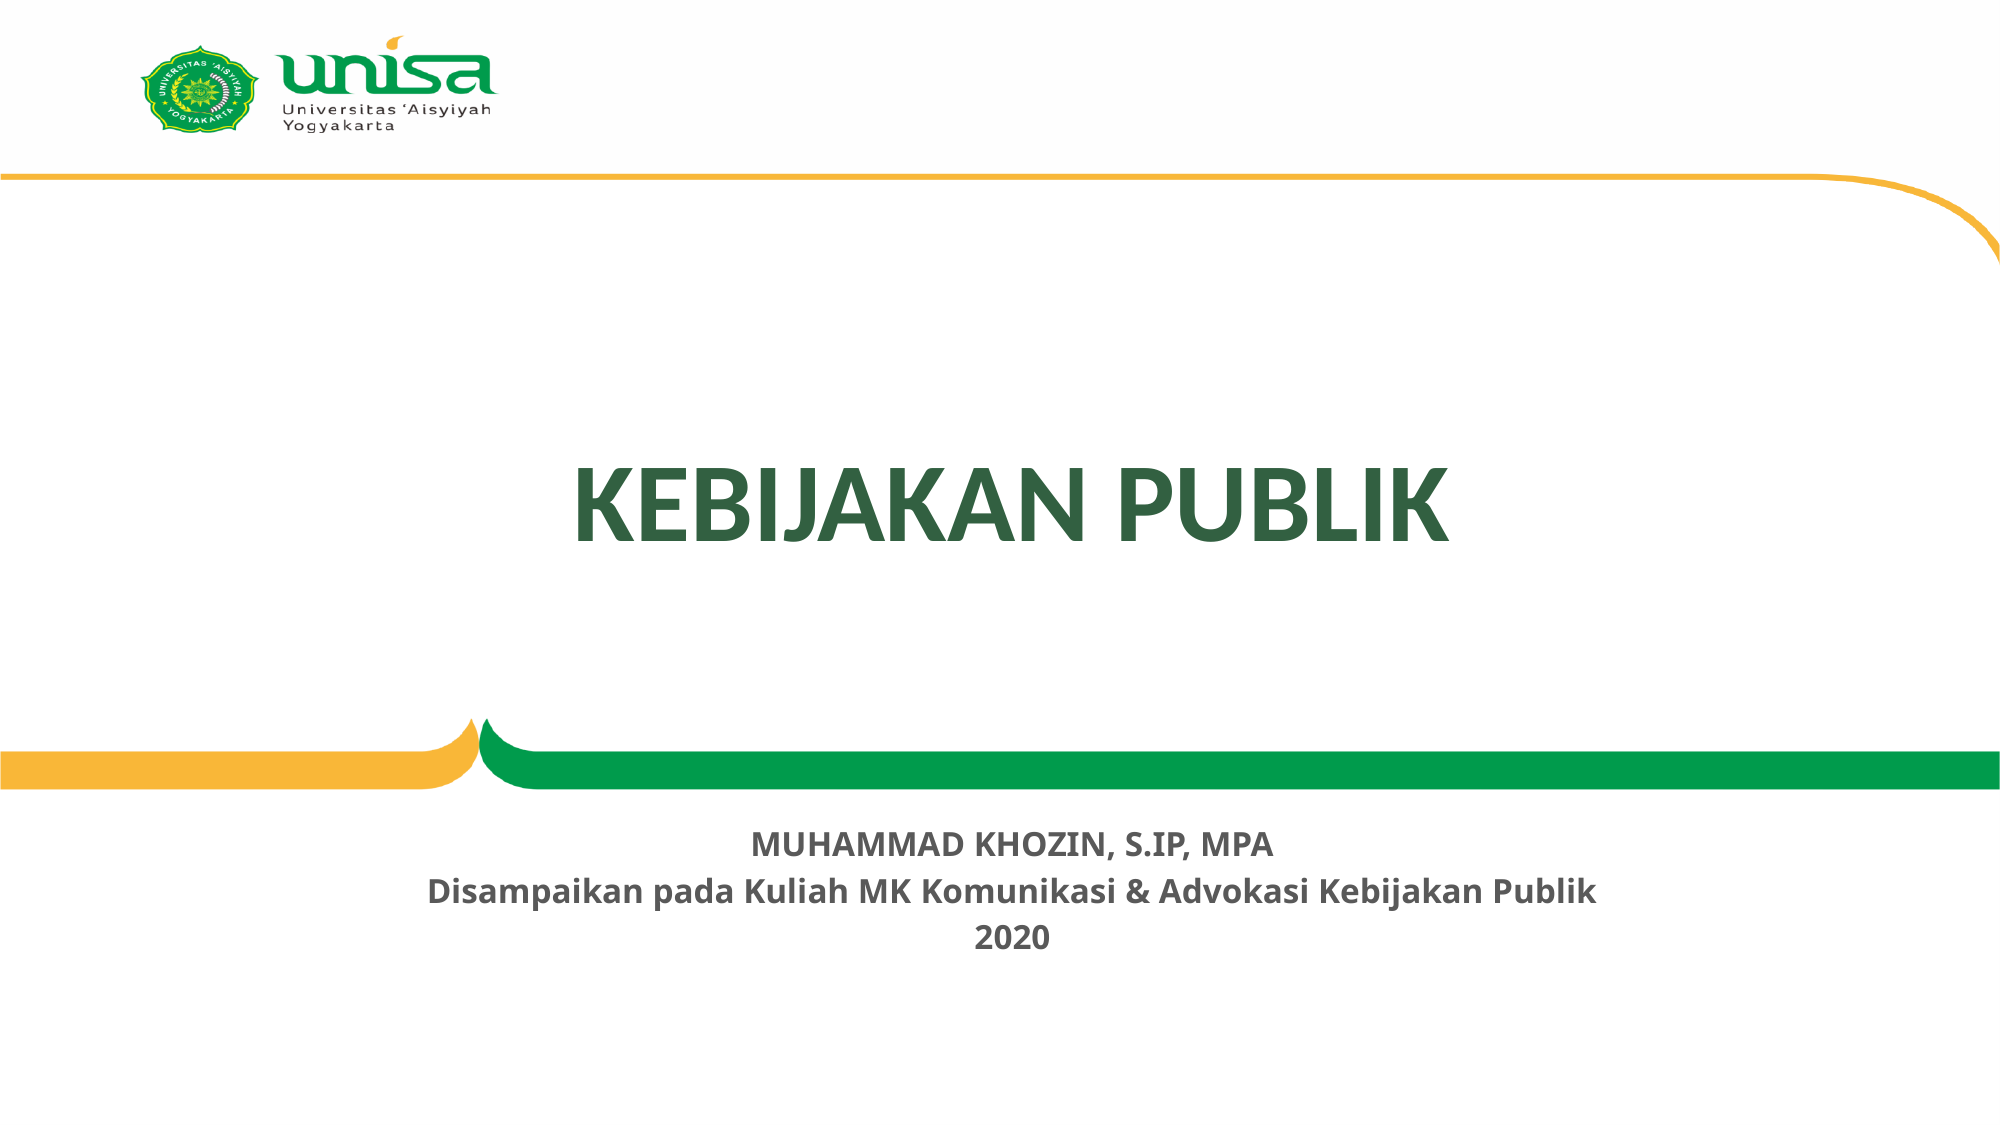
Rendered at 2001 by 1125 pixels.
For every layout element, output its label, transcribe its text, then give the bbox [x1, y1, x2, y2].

title KEBIJAKAN PUBLIK [85, 286, 1940, 572]
picture [0, 0, 2000, 266]
picture [0, 714, 2000, 1125]
list MUHAMMAD KHOZIN, S.IP, MPA Disampaikan pada Kuliah MK Komunikasi & Advokasi Kebijakan Publik 2020 [150, 815, 1875, 1016]
